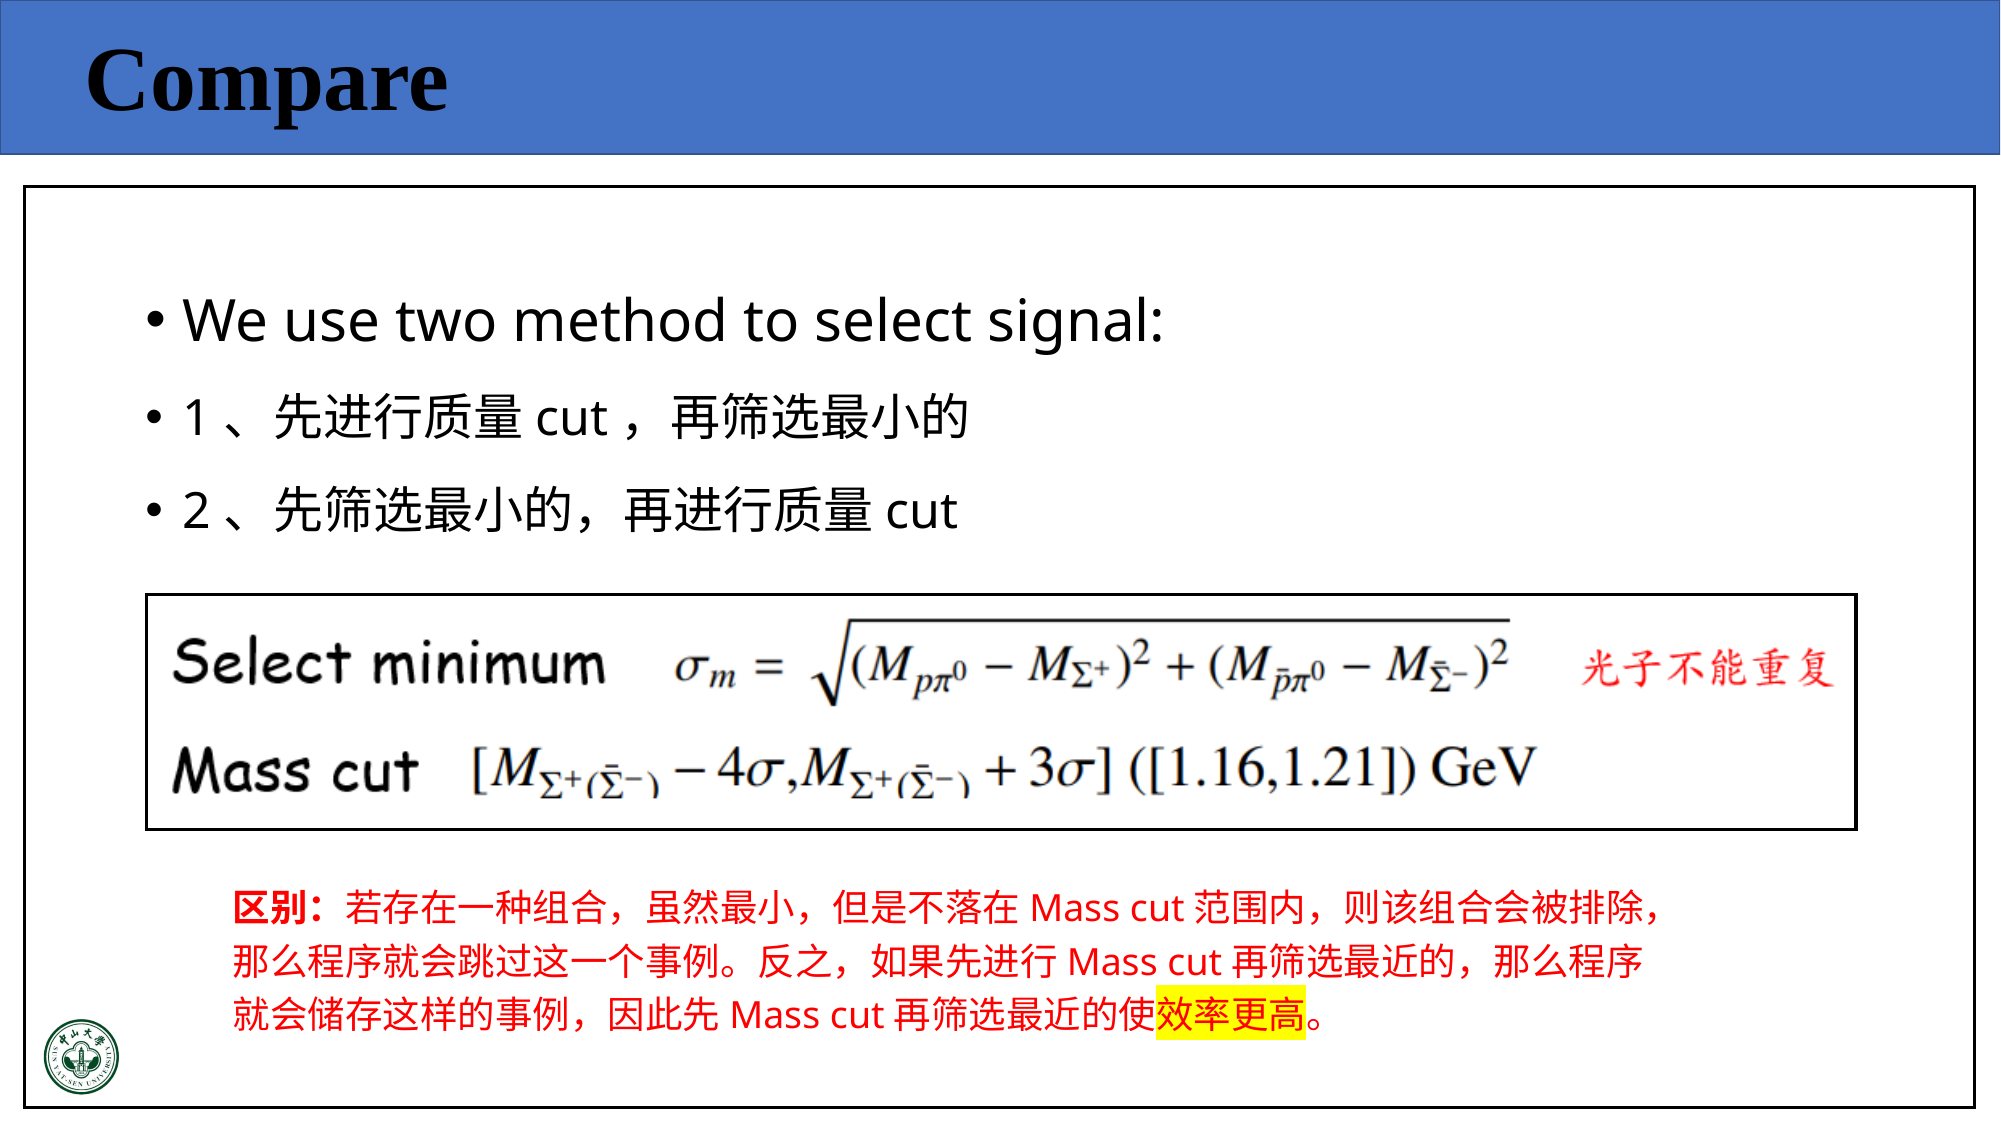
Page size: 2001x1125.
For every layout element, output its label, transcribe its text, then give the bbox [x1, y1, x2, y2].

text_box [146, 594, 1857, 830]
picture [37, 1013, 125, 1100]
title Compare [69, 17, 1451, 145]
